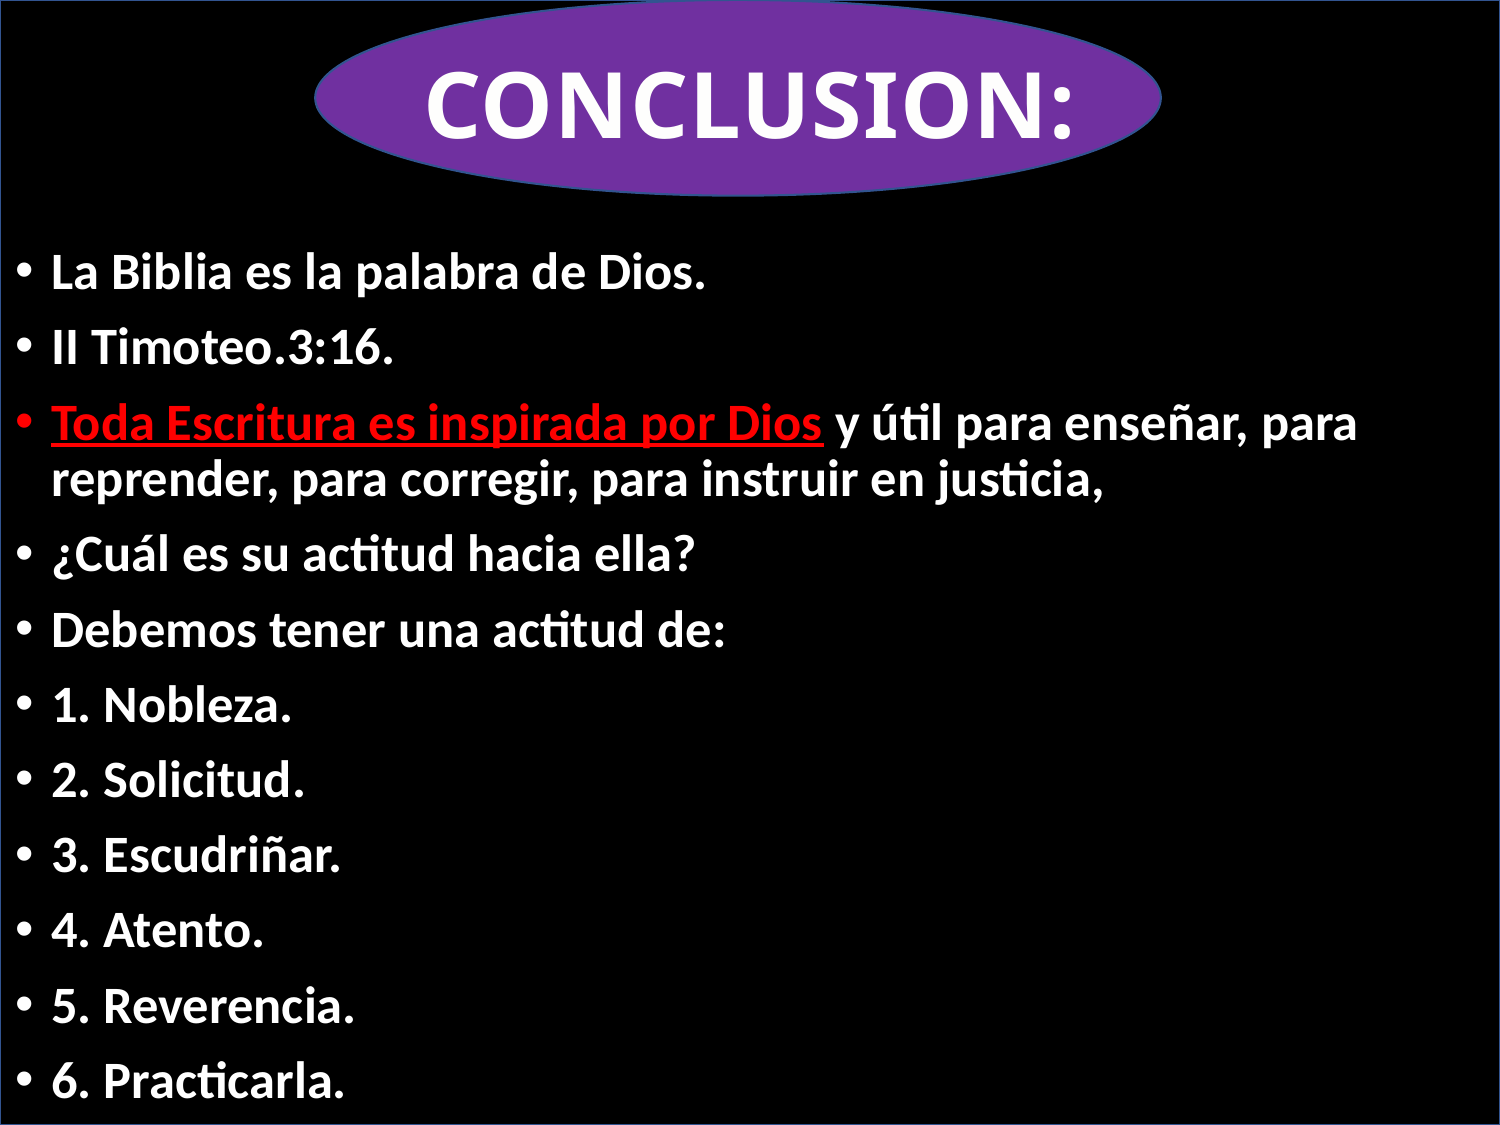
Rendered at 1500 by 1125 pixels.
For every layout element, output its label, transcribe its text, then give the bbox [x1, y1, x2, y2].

title CONCLUSION: [103, 0, 1397, 218]
list La Biblia es la palabra de Dios. II Timoteo.3:16. Toda Escritura es inspirada por Dios y útil para enseñar, para reprender, para corregir, para instruir en justicia, ¿Cuál es su actitud hacia ella? Debemos tener una actitud de: 1. Nobleza. 2. Solicitud. 3. Escudriñar. 4. Atento. 5. Reverencia. 6. Practicarla. [0, 236, 1500, 1125]
text_box [0, 0, 1500, 236]
